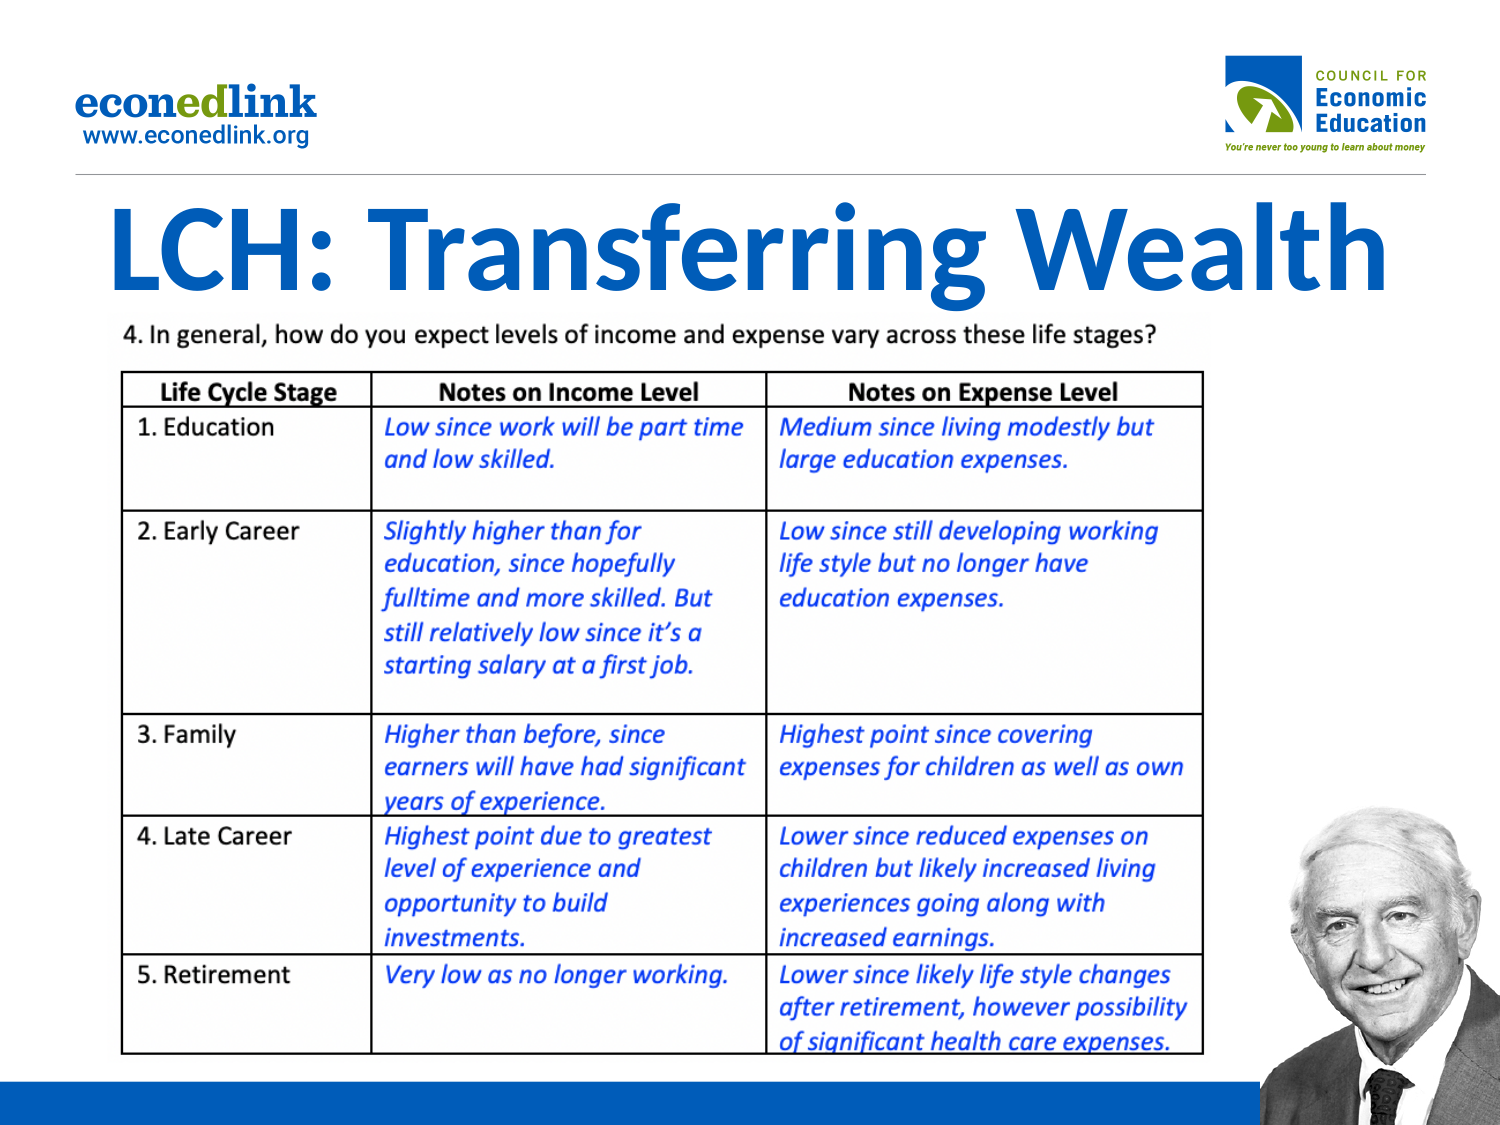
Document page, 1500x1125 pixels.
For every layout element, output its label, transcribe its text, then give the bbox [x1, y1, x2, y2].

title LCH: Transferring Wealth [50, 180, 1450, 284]
picture [0, 0, 1500, 1125]
